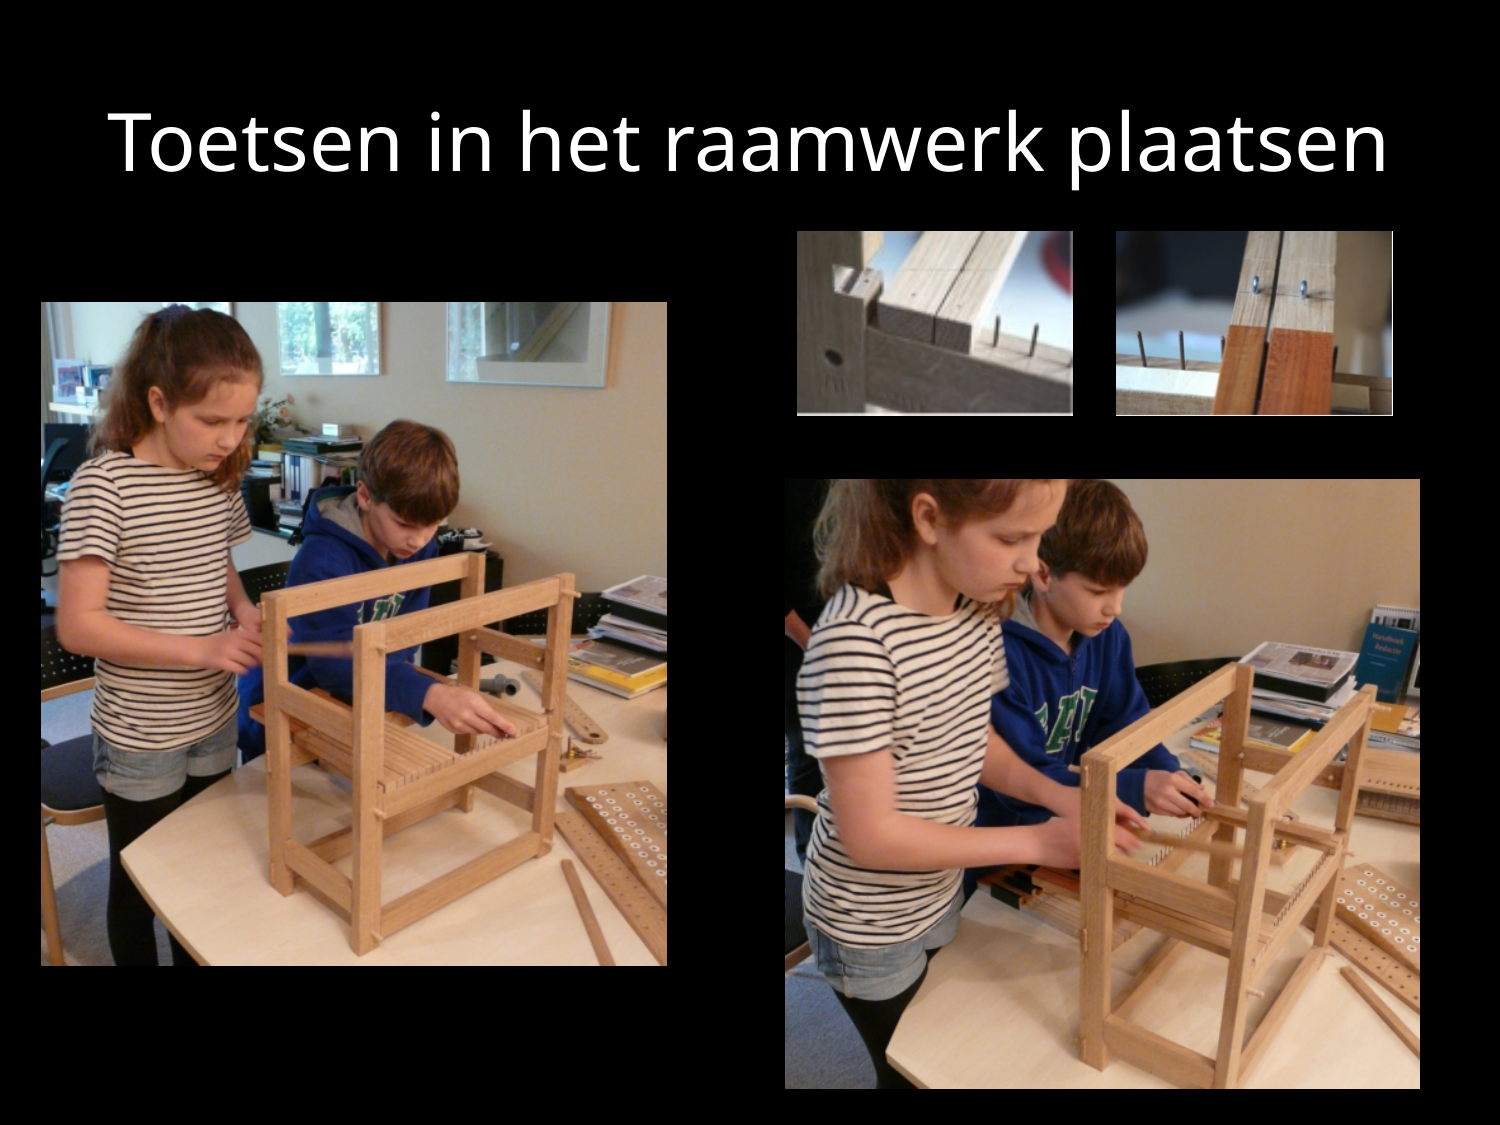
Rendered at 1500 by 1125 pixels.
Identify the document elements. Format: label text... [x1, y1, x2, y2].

picture [785, 479, 1420, 1089]
picture [1115, 231, 1393, 416]
picture [796, 231, 1073, 416]
title Toetsen in het raamwerk plaatsen [75, 45, 1425, 233]
picture [41, 302, 667, 966]
